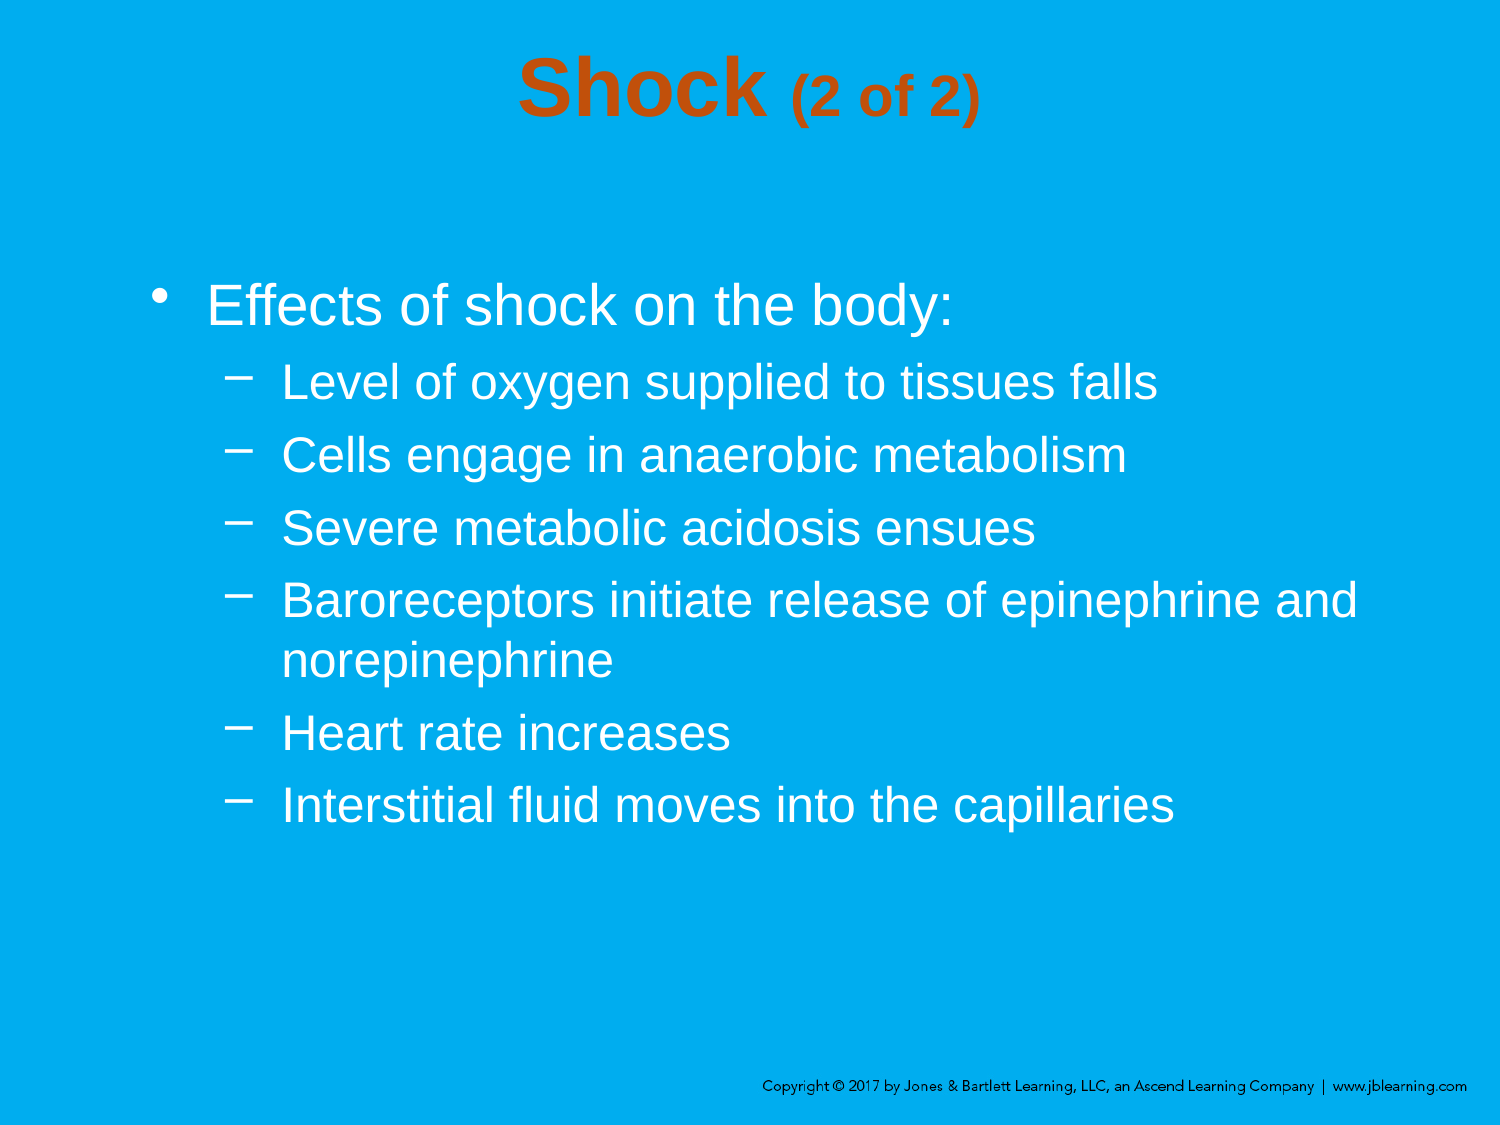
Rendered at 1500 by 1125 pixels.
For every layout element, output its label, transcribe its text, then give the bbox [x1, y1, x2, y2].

title Shock (2 of 2) [112, 14, 1388, 165]
list Effects of shock on the body: Level of oxygen supplied to tissues falls Cells engage in anaerobic metabolism Severe metabolic acidosis ensues Baroreceptors initiate release of epinephrine and norepinephrine Heart rate increases Interstitial fluid moves into the capillaries [112, 237, 1388, 1025]
